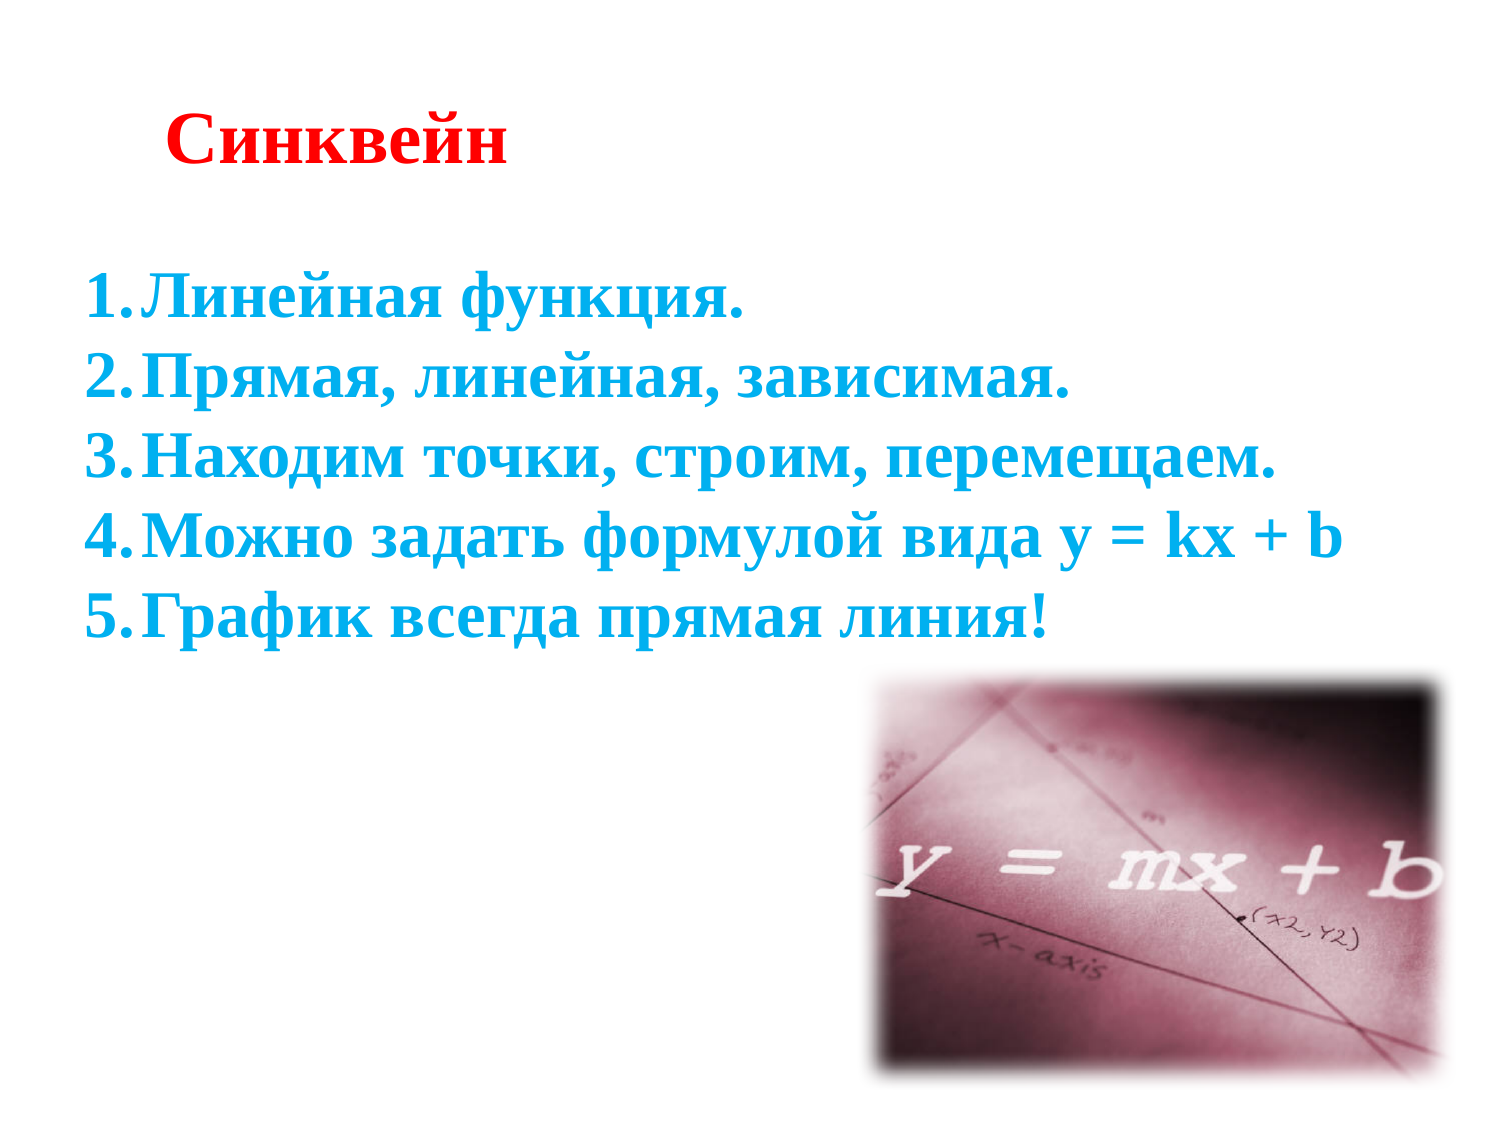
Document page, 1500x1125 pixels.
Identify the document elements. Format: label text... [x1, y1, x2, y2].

text_box Линейная функция. Прямая, линейная, зависимая. Находим точки, строим, перемещаем. Можно задать формулой вида у = kx + b График всегда прямая линия! [70, 243, 1360, 658]
text_box Синквейн [149, 81, 524, 187]
picture [855, 662, 1457, 1091]
